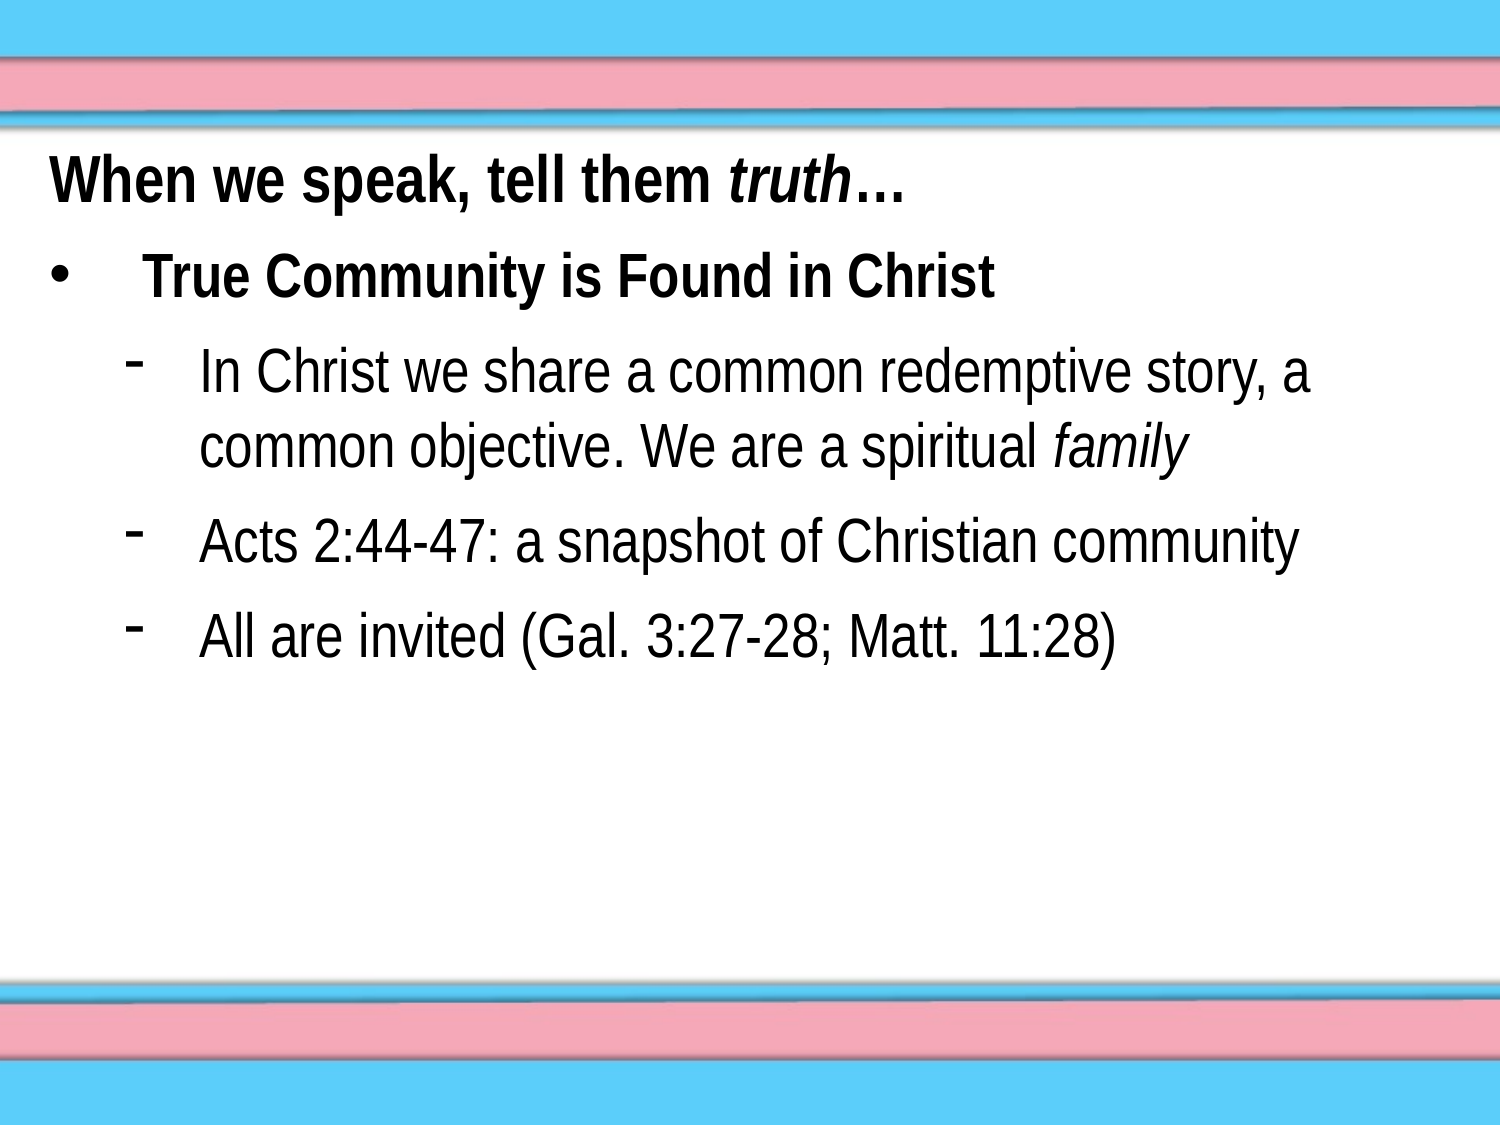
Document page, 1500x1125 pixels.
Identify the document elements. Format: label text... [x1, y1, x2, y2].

picture [0, 0, 1500, 1125]
text_box When we speak, tell them truth… True Community is Found in Christ In Christ we share a common redemptive story, a common objective. We are a spiritual family Acts 2:44-47: a snapshot of Christian community All are invited (Gal. 3:27-28; Matt. 11:28) [34, 127, 1459, 928]
